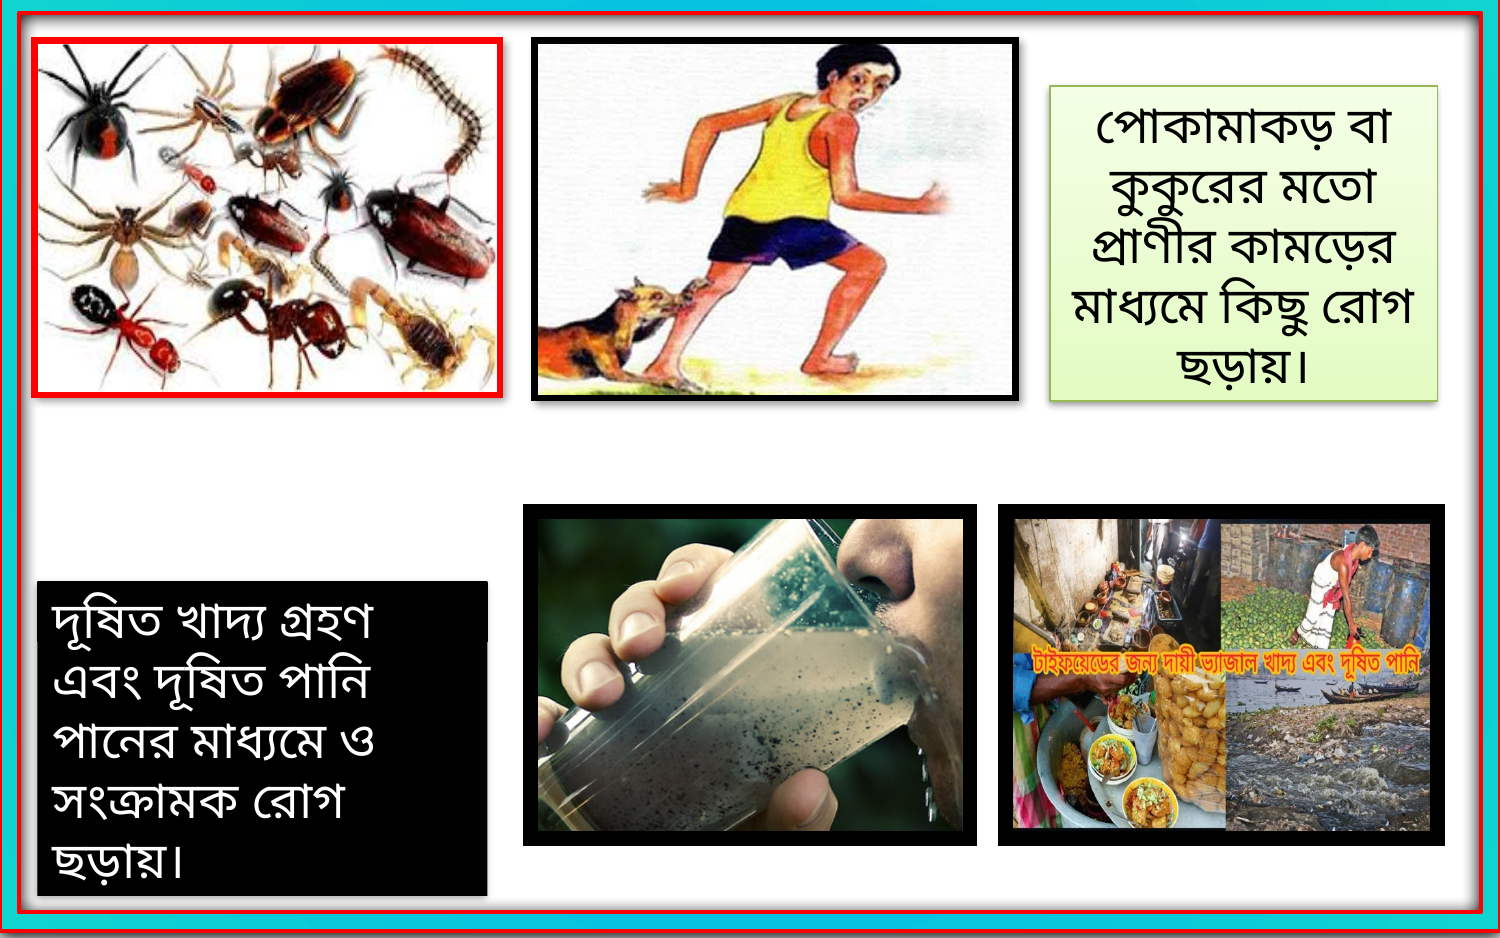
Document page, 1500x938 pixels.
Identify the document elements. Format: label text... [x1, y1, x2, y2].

picture [1012, 518, 1431, 832]
text_box পোকামাকড় বা কুকুরের মতো প্রাণীর কামড়ের মাধ্যমে কিছু রোগ ছড়ায়। [1049, 85, 1438, 402]
picture [537, 43, 1013, 396]
picture [37, 43, 497, 393]
text_box দূষিত খাদ্য গ্রহণ এবং দূষিত পানি পানের মাধ্যমে ও সংক্রামক রোগ ছড়ায়। [37, 581, 488, 896]
picture [537, 518, 963, 832]
text_box [0, 0, 1500, 933]
